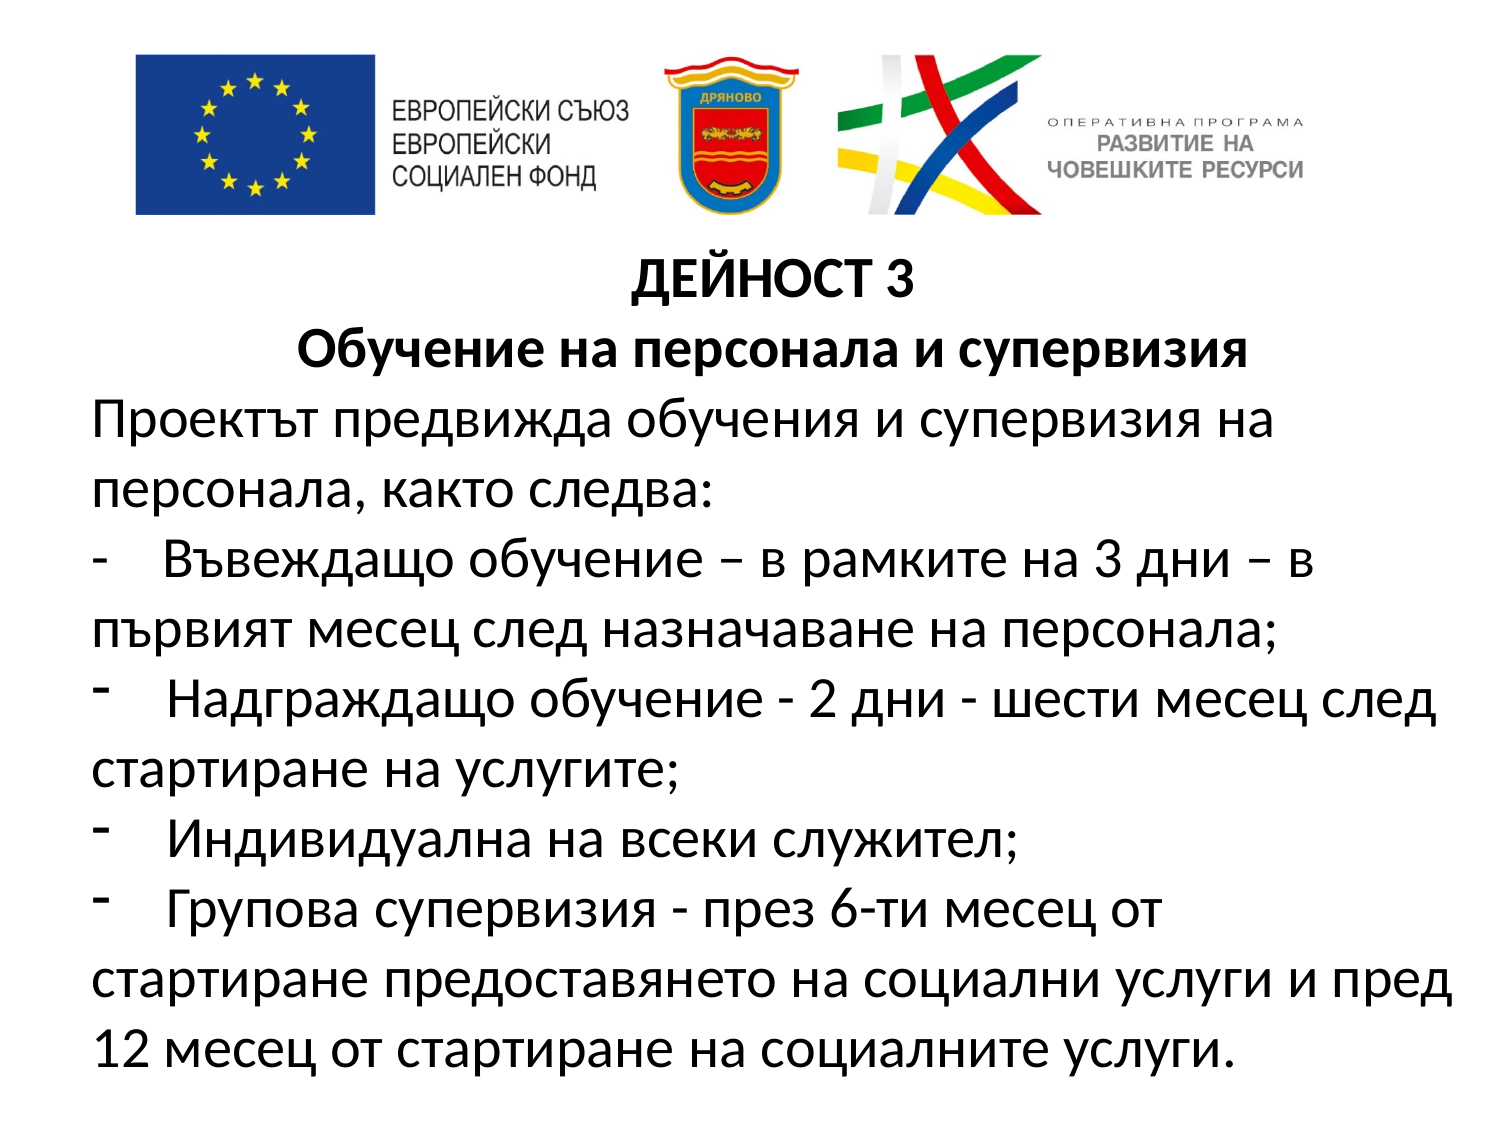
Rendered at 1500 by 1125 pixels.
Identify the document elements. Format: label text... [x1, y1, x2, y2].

text_box ДЕЙНОСТ 3 Обучение на персонала и супервизия Проектът предвижда обучения и супервизия на персонала, както следва: - Въвеждащо обучение – в рамките на 3 дни – в първият месец след назначаване на персонала; Надграждащо обучение - 2 дни - шести месец след стартиране на услугите; Индивидуална на всеки служител; Групова супервизия - през 6-ти месец от стартиране предоставянето на социални услуги и пред 12 месец от стартиране на социалните услуги. [76, 231, 1471, 1087]
picture [135, 54, 1303, 215]
